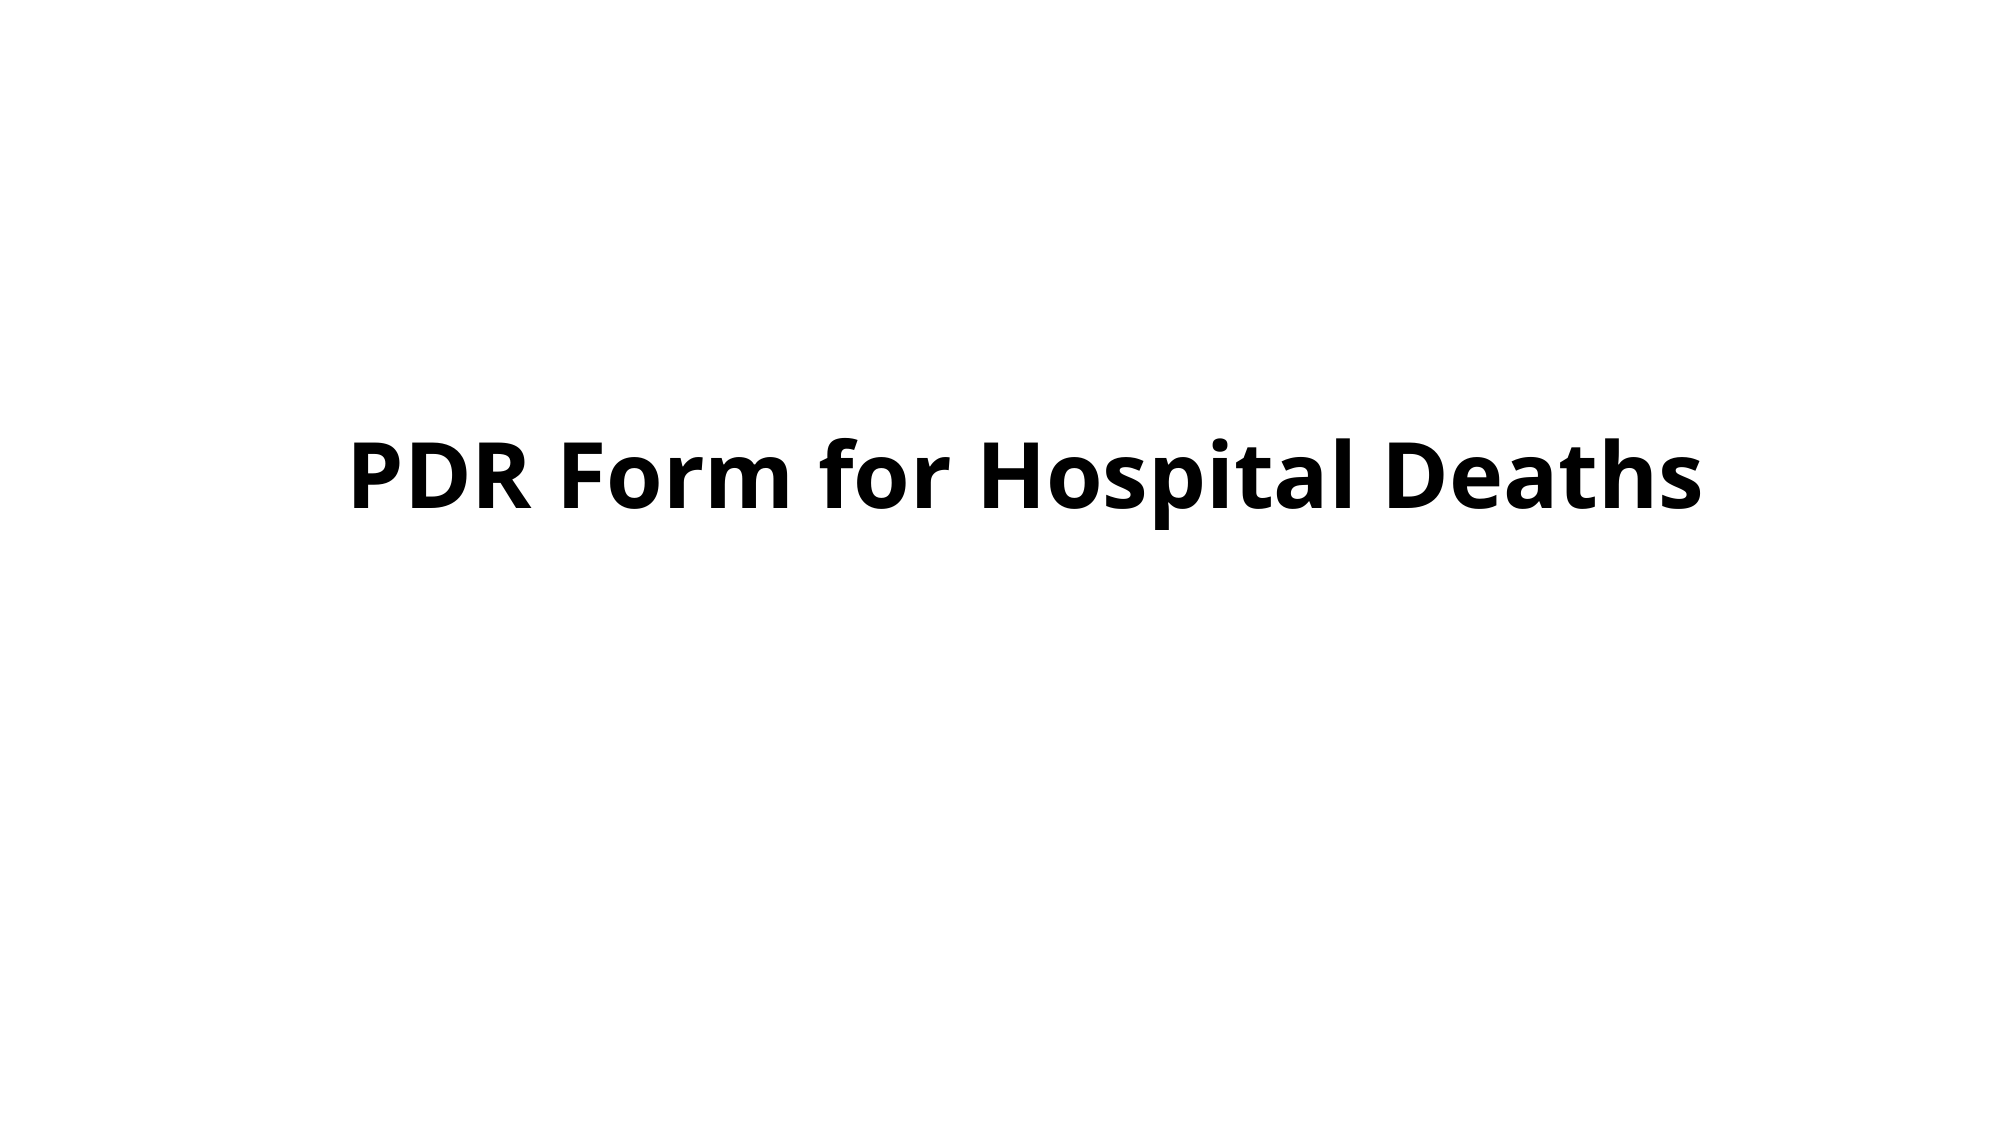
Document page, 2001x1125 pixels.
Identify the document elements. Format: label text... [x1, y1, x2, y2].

title PDR Form for Hospital Deaths [163, 369, 1889, 588]
